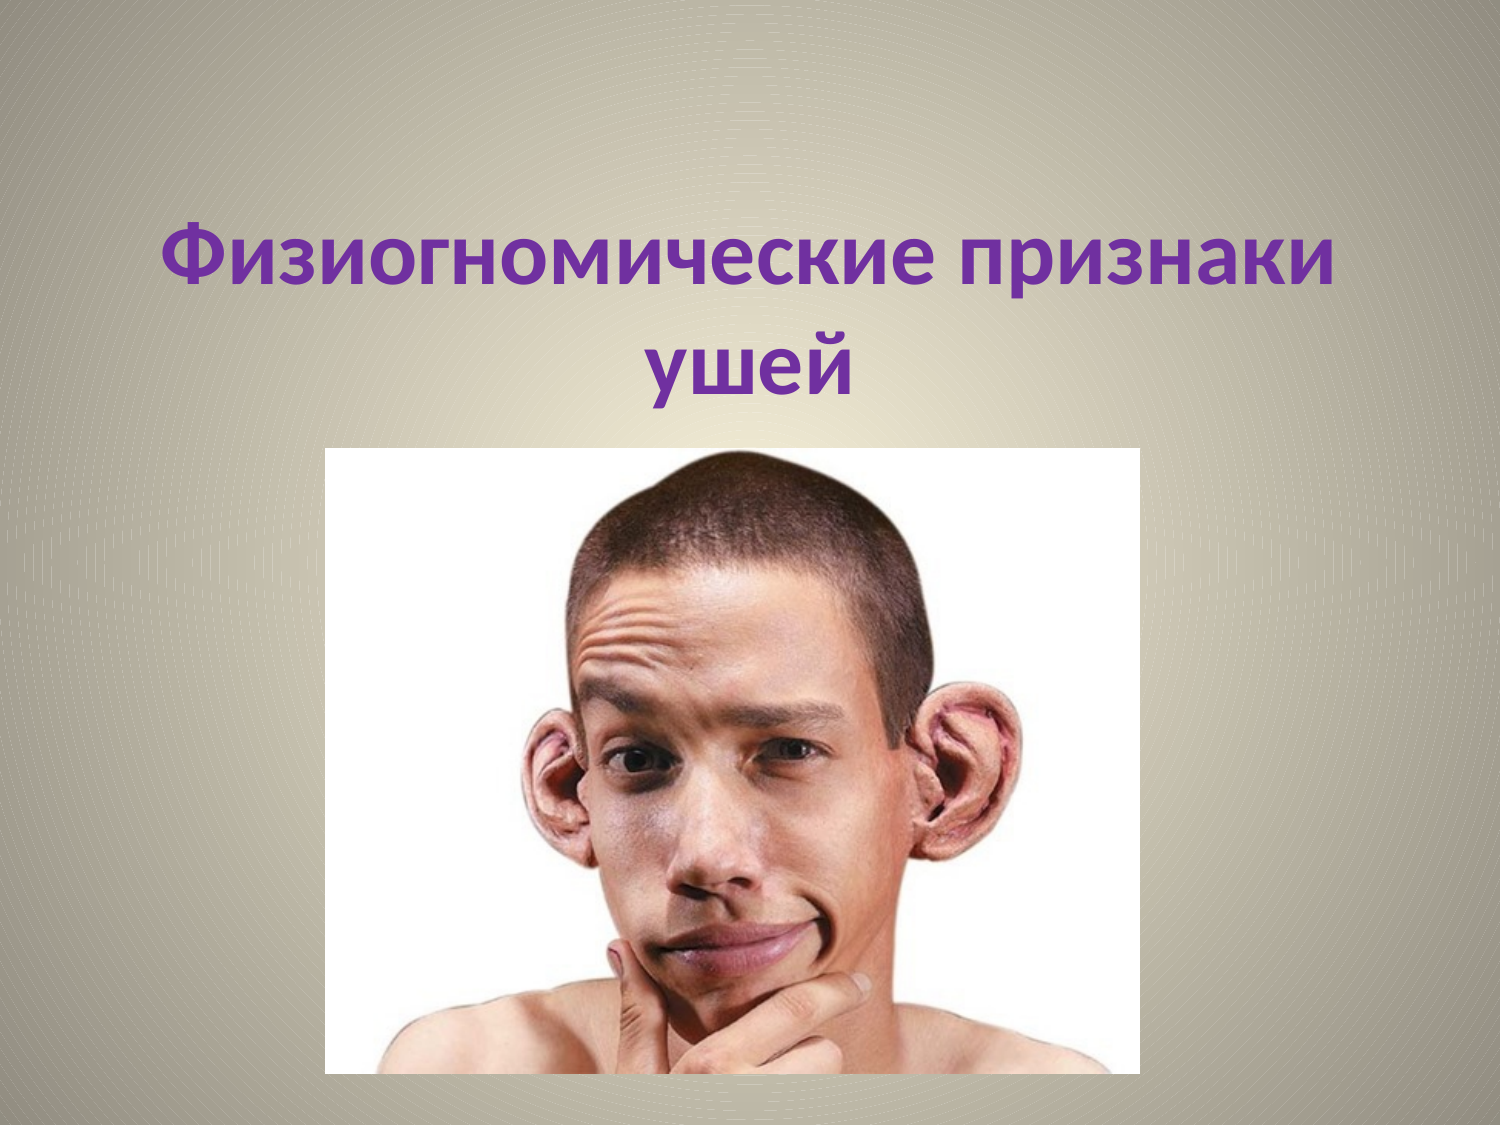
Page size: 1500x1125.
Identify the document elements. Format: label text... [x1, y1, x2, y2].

title Физиогномические признаки ушей [112, 125, 1388, 480]
picture [325, 448, 1140, 1075]
